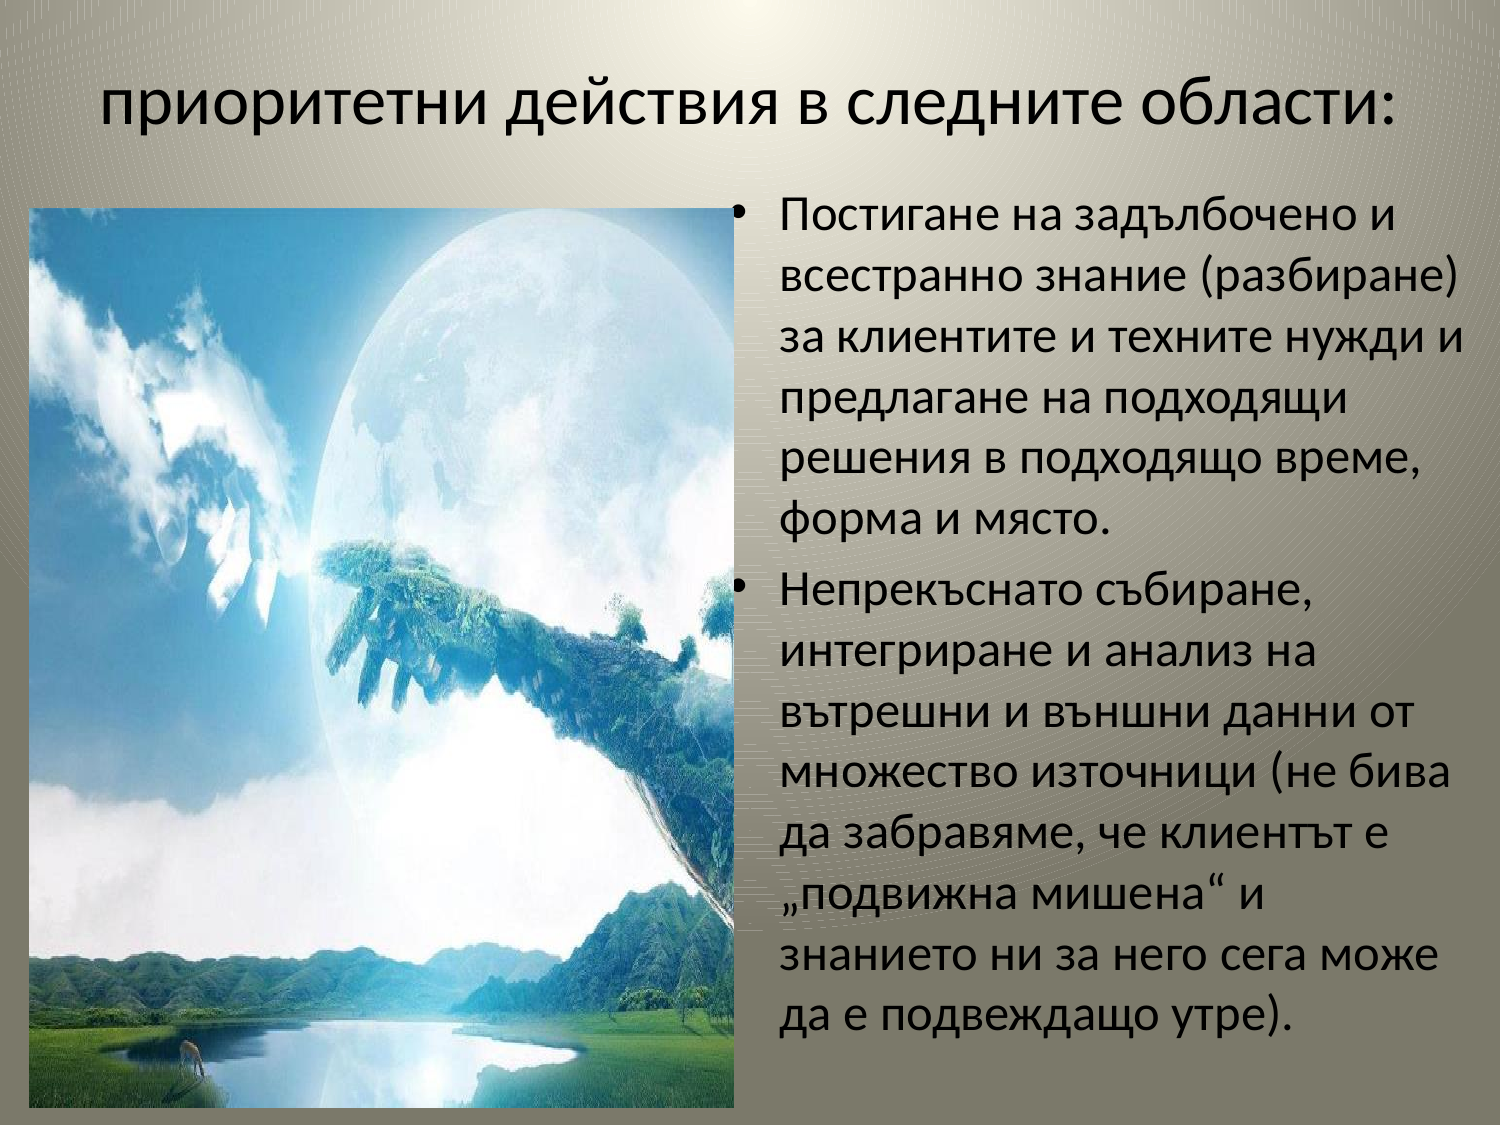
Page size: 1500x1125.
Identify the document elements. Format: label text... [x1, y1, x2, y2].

list Постигане на задълбочено и всестранно знание (разбиране) за клиентите и техните нужди и предлагане на подходящи решения в подходящо време, форма и място. Непрекъснато събиране, интегриране и анализ на вътрешни и външни данни от множество източници (не бива да забравяме, че клиентът е „подвижна мишена“ и знанието ни за него сега може да е подвеждащо утре). [714, 172, 1483, 1125]
picture [29, 207, 734, 1109]
title приоритетни действия в следните области: [75, 45, 1425, 206]
